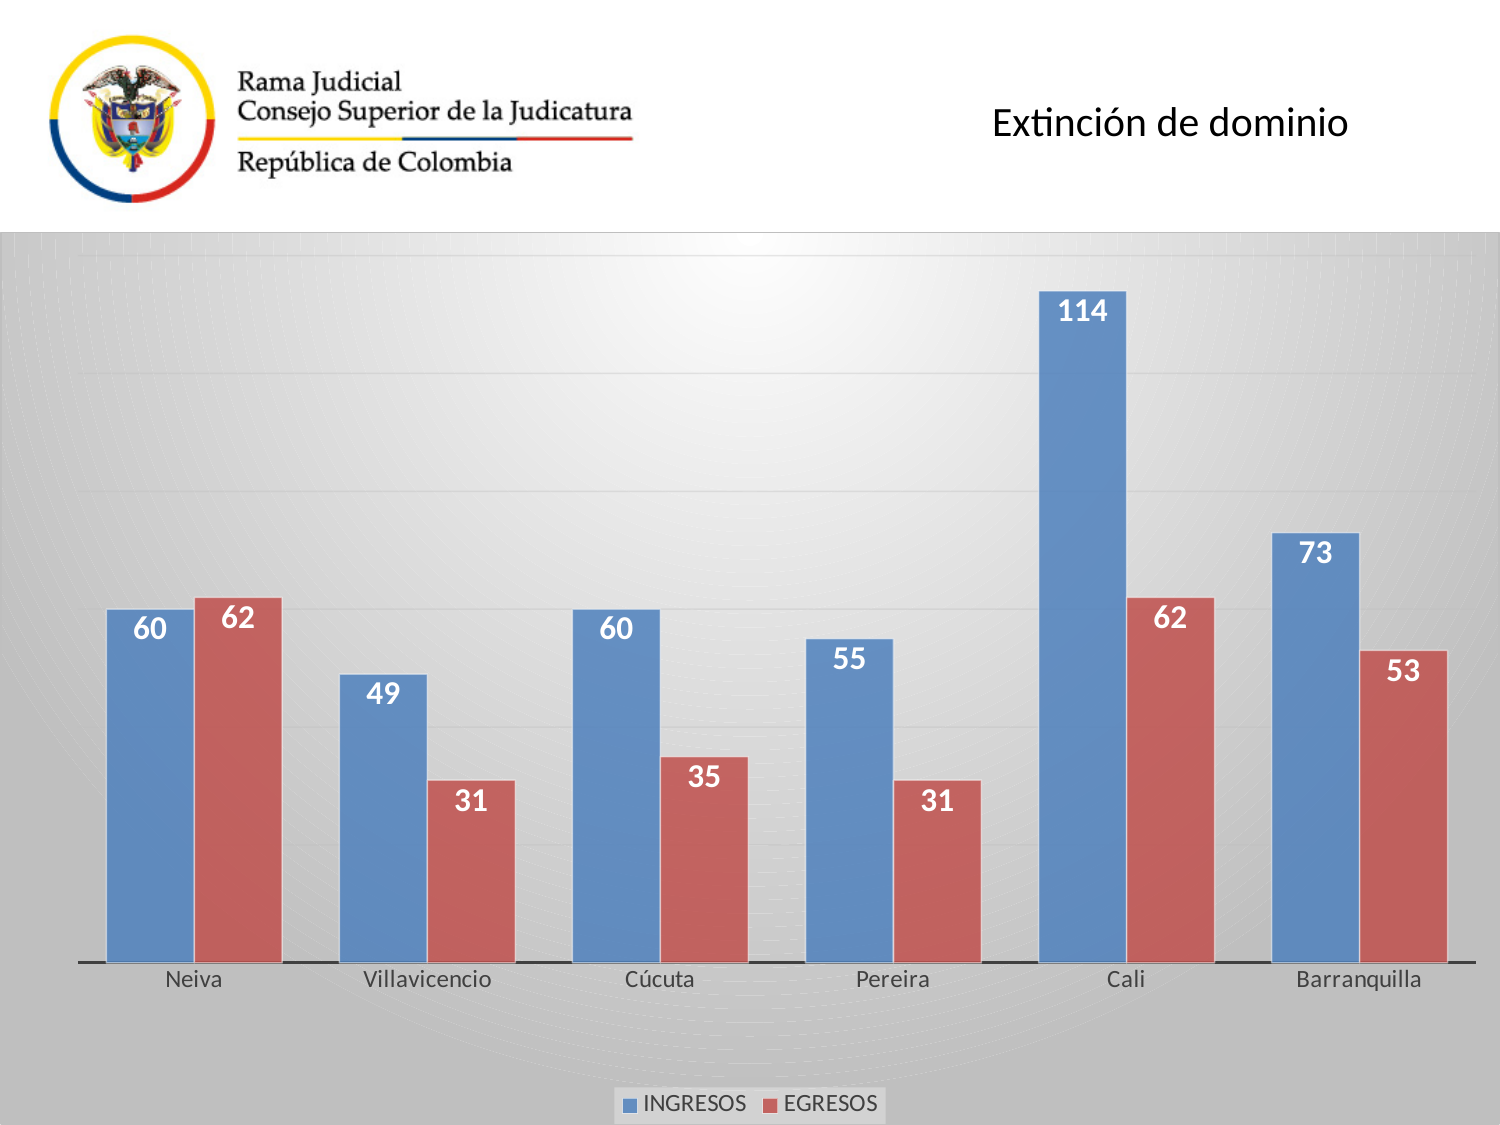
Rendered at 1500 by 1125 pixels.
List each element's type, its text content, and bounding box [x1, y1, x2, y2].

chart [0, 231, 1500, 1125]
text_box Extinción de dominio [651, 72, 1365, 168]
picture [37, 18, 647, 221]
